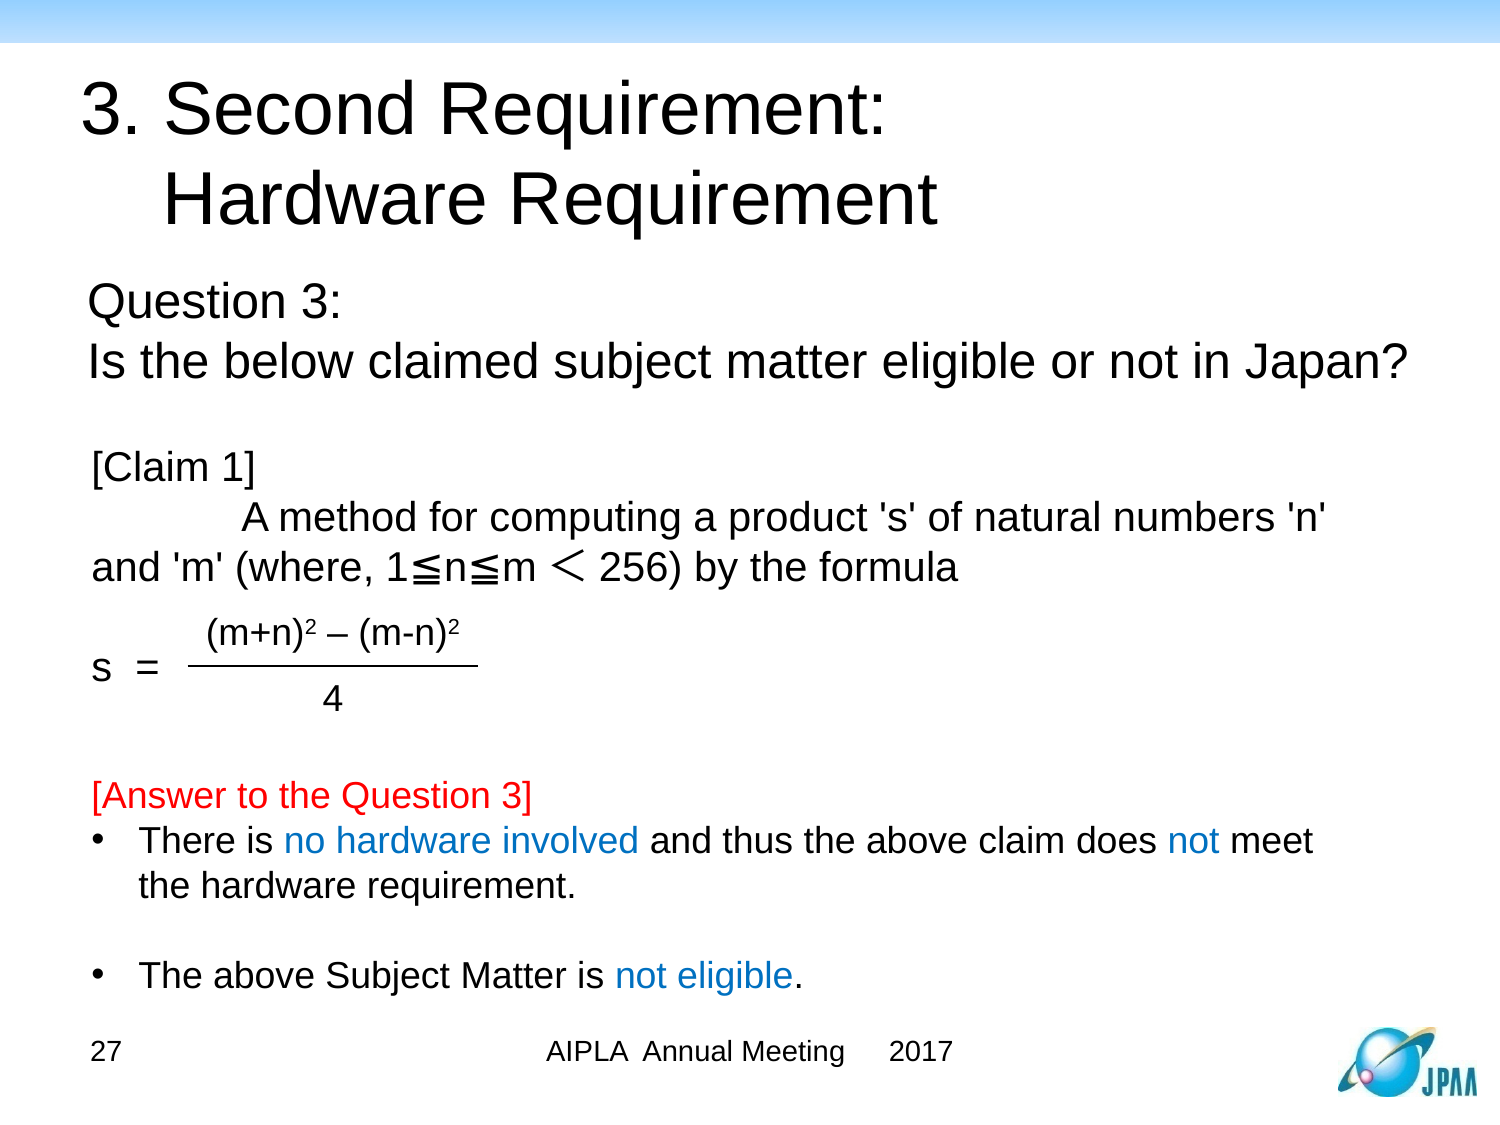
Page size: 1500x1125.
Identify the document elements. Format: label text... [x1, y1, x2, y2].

text_box 3. Second Requirement: Hardware Requirement [64, 56, 1049, 244]
text_box Question 3: Is the below claimed subject matter eligible or not in Japan? [72, 260, 1425, 396]
text_box (m+n)2 – (m-n)2 [190, 601, 475, 661]
text_box [Claim 1] A method for computing a product 's' of natural numbers 'n' and 'm' (where, 1≦n≦m＜256) by the formula s = [76, 432, 1353, 698]
text_box [Answer to the Question 3] There is no hardware involved and thus the above claim does not meet the hardware requirement. The above Subject Matter is not eligible. [76, 763, 1365, 1003]
picture [1338, 1027, 1477, 1097]
footer AIPLA Annual Meeting 2017 [512, 1024, 988, 1103]
text_box 4 [307, 675, 359, 727]
